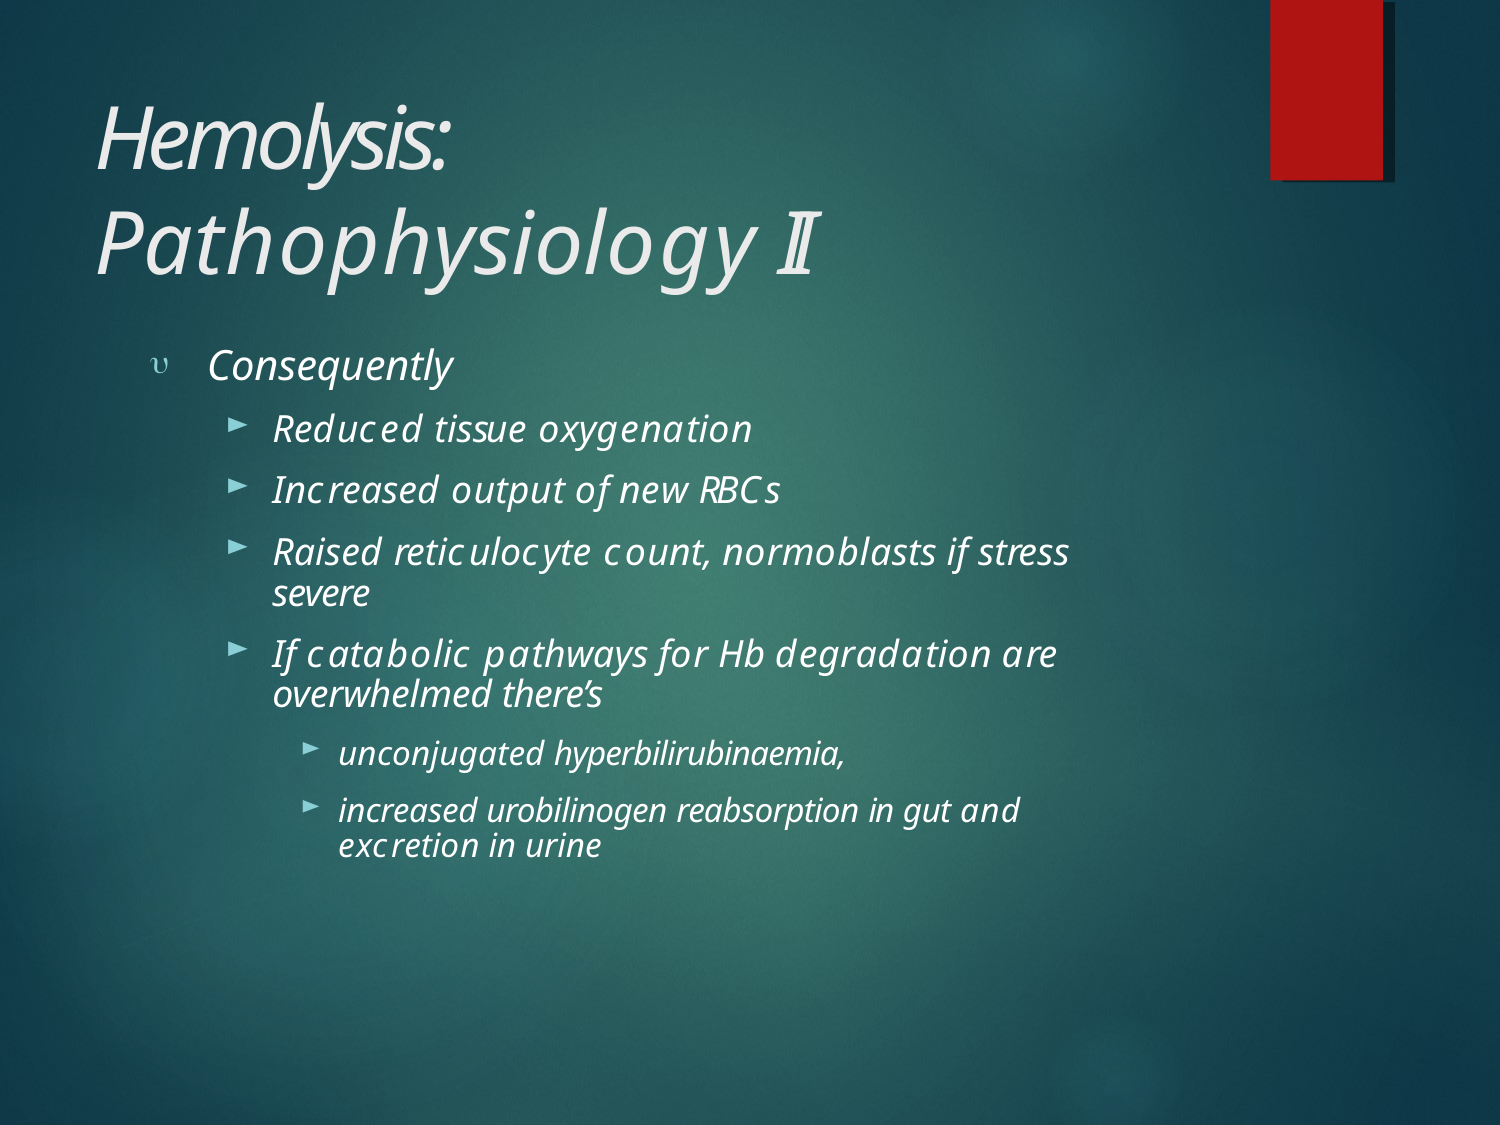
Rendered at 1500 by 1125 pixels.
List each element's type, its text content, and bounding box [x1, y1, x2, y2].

text_box Consequently Reduced tissue oxygenation Increased output of new RBCs Raised reticulocyte count, normoblasts if stress severe If catabolic pathways for Hb degradation are overwhelmed there’s unconjugated hyperbilirubinaemia, increased urobilinogen reabsorption in gut and excretion in urine [200, 318, 1117, 865]
title Hemolysis: Pathophysiology II [92, 79, 861, 292]
text_box  [148, 338, 184, 381]
picture [0, 0, 1500, 1125]
